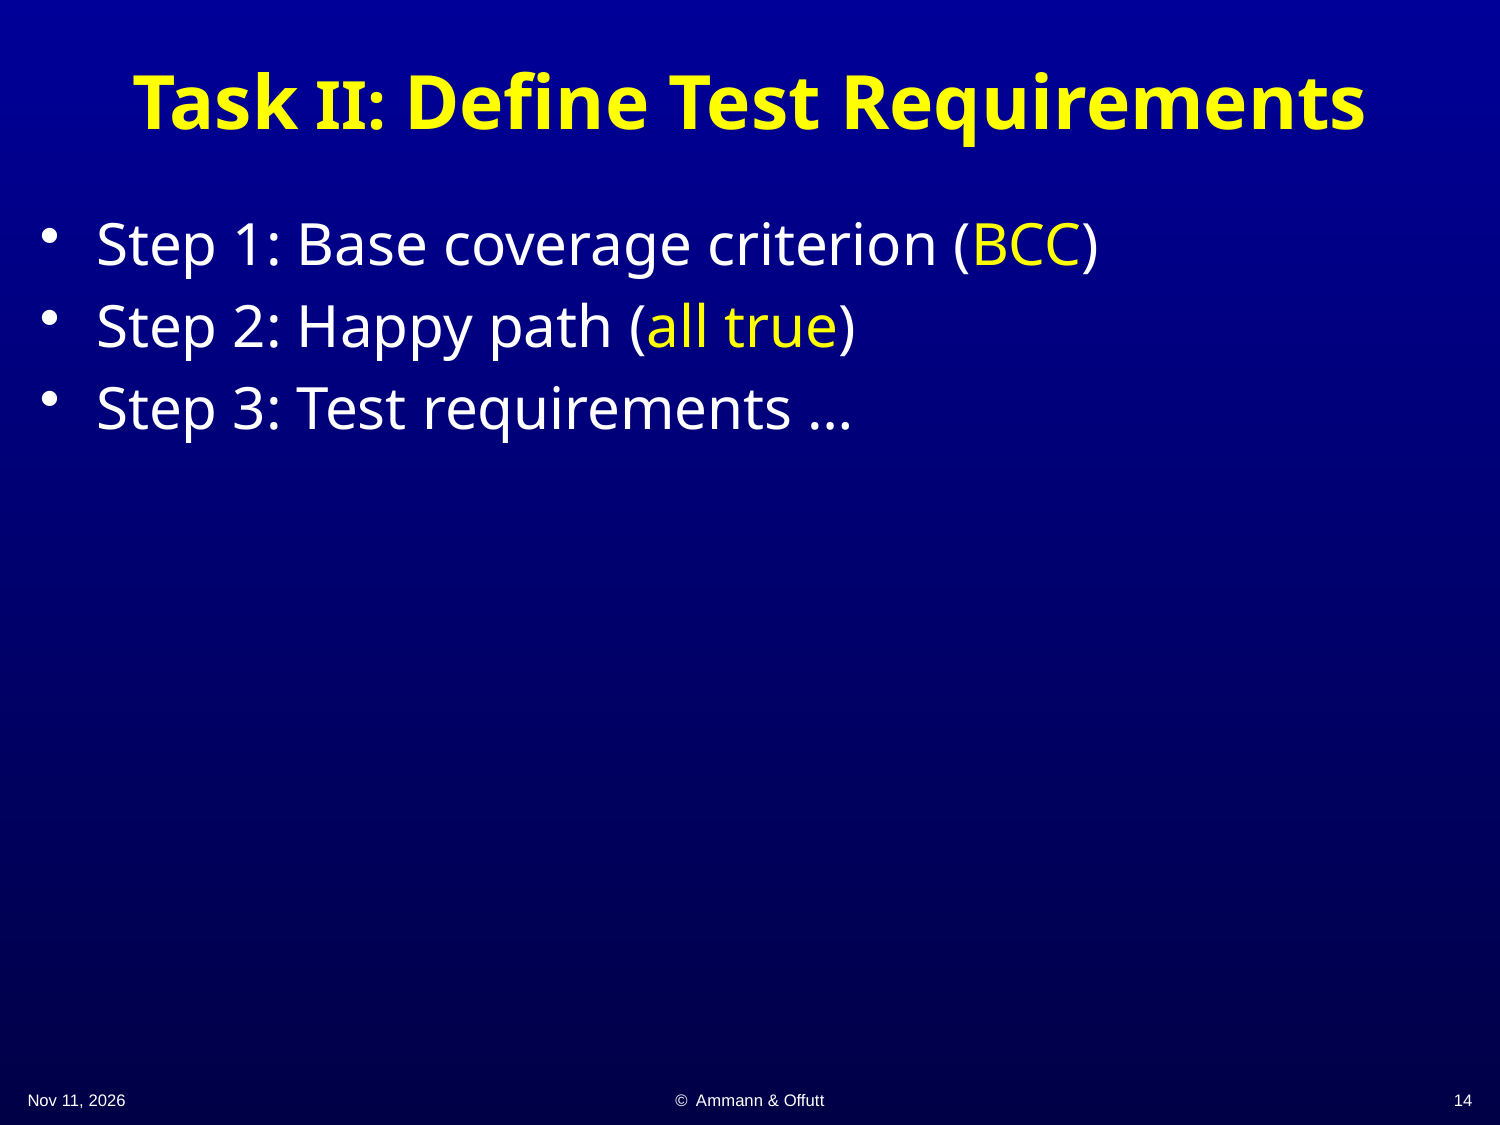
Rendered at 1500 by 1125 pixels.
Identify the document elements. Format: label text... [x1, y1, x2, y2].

footer © Ammann & Offutt [512, 1074, 988, 1125]
slide_number 9-Oct-18 [12, 1074, 326, 1125]
title Task II: Define Test Requirements [12, 12, 1488, 188]
list Step 1: Base coverage criterion (BCC) Step 2: Happy path (all true) Step 3: Test requirements … [24, 199, 1476, 1076]
slide_number 14 [1174, 1074, 1488, 1125]
